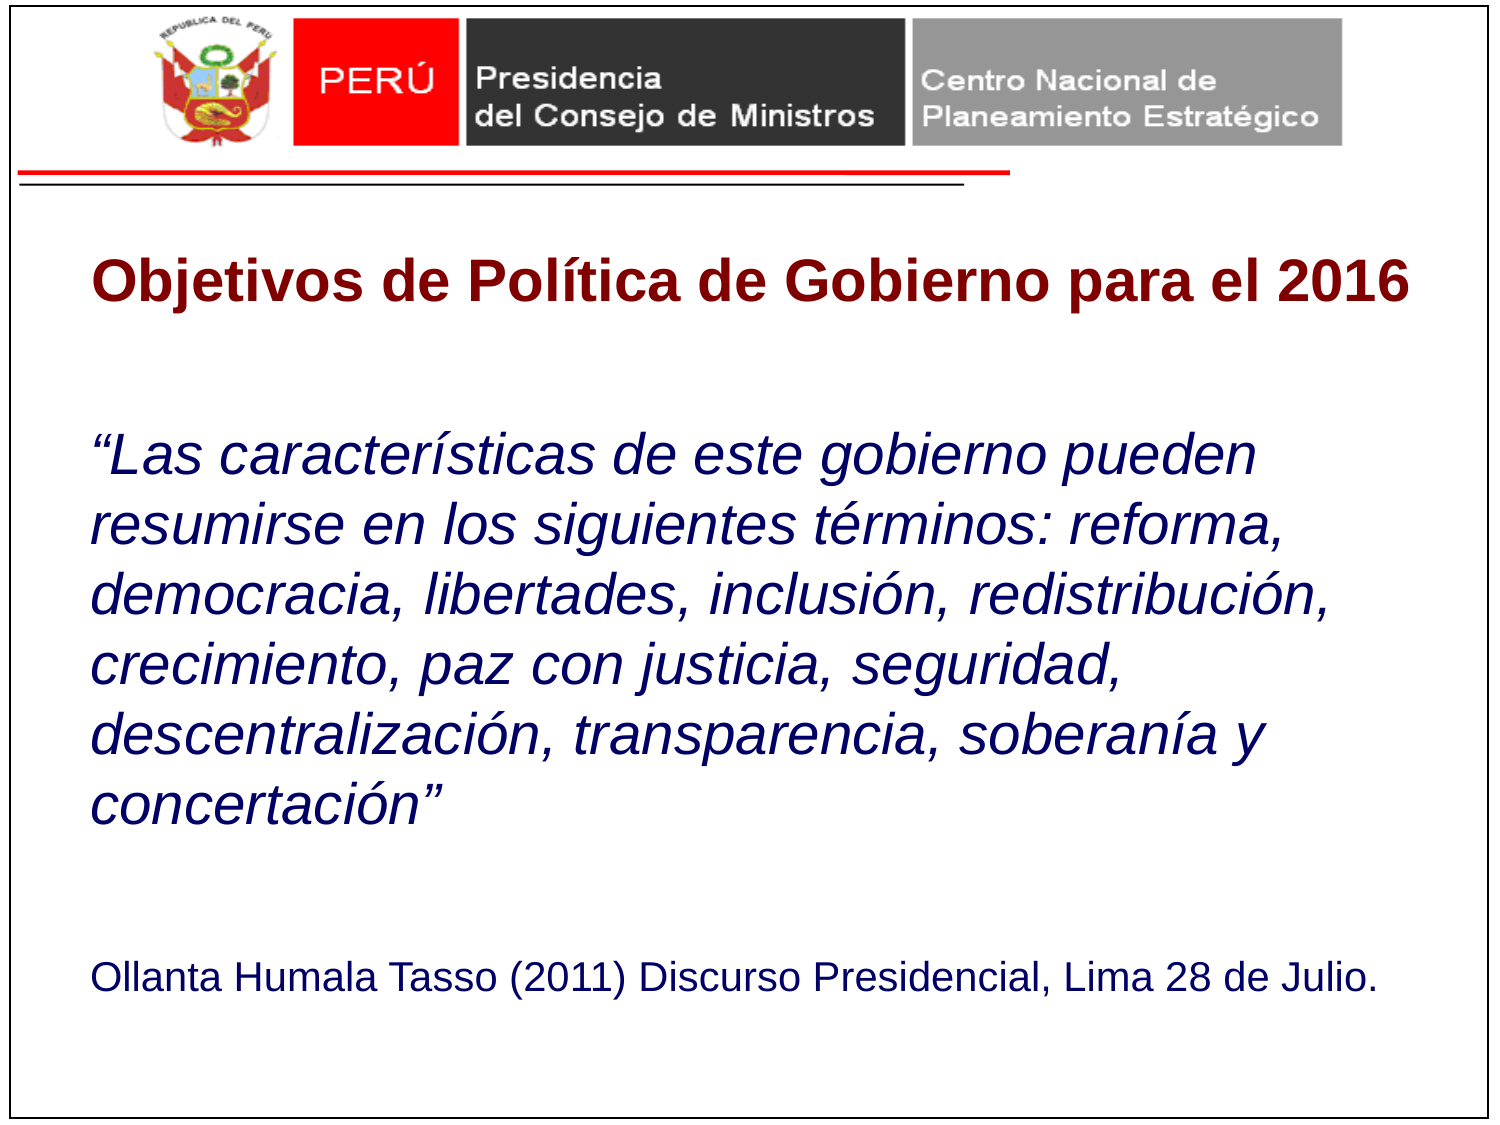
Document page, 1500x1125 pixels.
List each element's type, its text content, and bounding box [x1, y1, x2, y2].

title Objetivos de Política de Gobierno para el 2016 [54, 204, 1449, 350]
list “Las características de este gobierno pueden resumirse en los siguientes términos: reforma, democracia, libertades, inclusión, redistribución, crecimiento, paz con justicia, seguridad, descentralización, transparencia, soberanía y concertación” Ollanta Humala Tasso (2011) Discurso Presidencial, Lima 28 de Julio. [74, 408, 1426, 1091]
picture [147, 8, 1350, 161]
